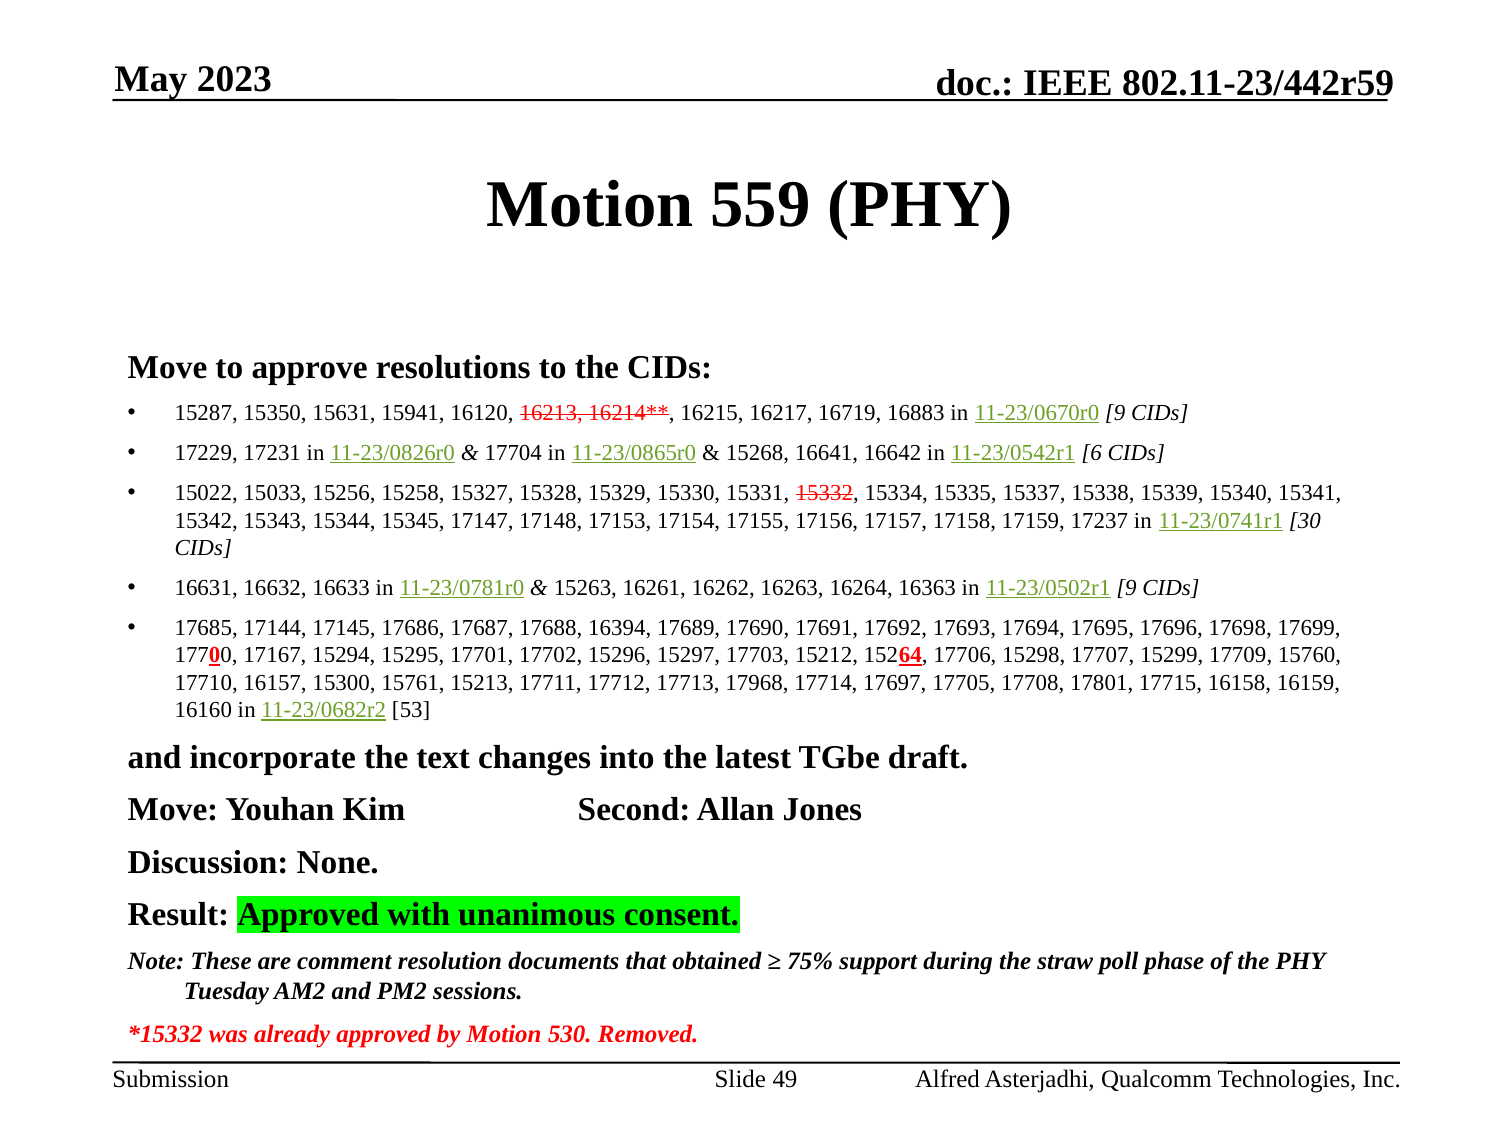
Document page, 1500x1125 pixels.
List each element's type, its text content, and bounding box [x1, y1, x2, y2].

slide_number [114, 54, 423, 100]
list Move to approve resolutions to the CIDs: 15287, 15350, 15631, 15941, 16120, 16213, 16214**, 16215, 16217, 16719, 16883 in 11-23/0670r0 [9 CIDs] 17229, 17231 in 11-23/0826r0 & 17704 in 11-23/0865r0 & 15268, 16641, 16642 in 11-23/0542r1 [6 CIDs] 15022, 15033, 15256, 15258, 15327, 15328, 15329, 15330, 15331, 15332, 15334, 15335, 15337, 15338, 15339, 15340, 15341, 15342, 15343, 15344, 15345, 17147, 17148, 17153, 17154, 17155, 17156, 17157, 17158, 17159, 17237 in 11-23/0741r1 [30 CIDs] 16631, 16632, 16633 in 11-23/0781r0 & 15263, 16261, 16262, 16263, 16264, 16363 in 11-23/0502r1 [9 CIDs] 17685, 17144, 17145, 17686, 17687, 17688, 16394, 17689, 17690, 17691, 17692, 17693, 17694, 17695, 17696, 17698, 17699, 17700, 17167, 15294, 15295, 17701, 17702, 15296, 15297, 17703, 15212, 15264, 17706, 15298, 17707, 15299, 17709, 15760, 17710, 16157, 15300, 15761, 15213, 17711, 17712, 17713, 17968, 17714, 17697, 17705, 17708, 17801, 17715, 16158, 16159, 16160 in 11-23/0682r2 [53] and incorporate the text changes into the latest TGbe draft. Move: Youhan Kim Second: Allan Jones Discussion: None. Result: Approved with unanimous consent. Note: These are comment resolution documents that obtained ≥ 75% support during the straw poll phase of the PHY Tuesday AM2 and PM2 sessions. *15332 was already approved by Motion 530. Removed. [112, 337, 1388, 1076]
title Motion 559 (PHY) [112, 112, 1388, 288]
footer Alfred Asterjadhi, Qualcomm Technologies, Inc. [878, 1061, 1402, 1093]
slide_number Slide 49 [712, 1061, 800, 1123]
